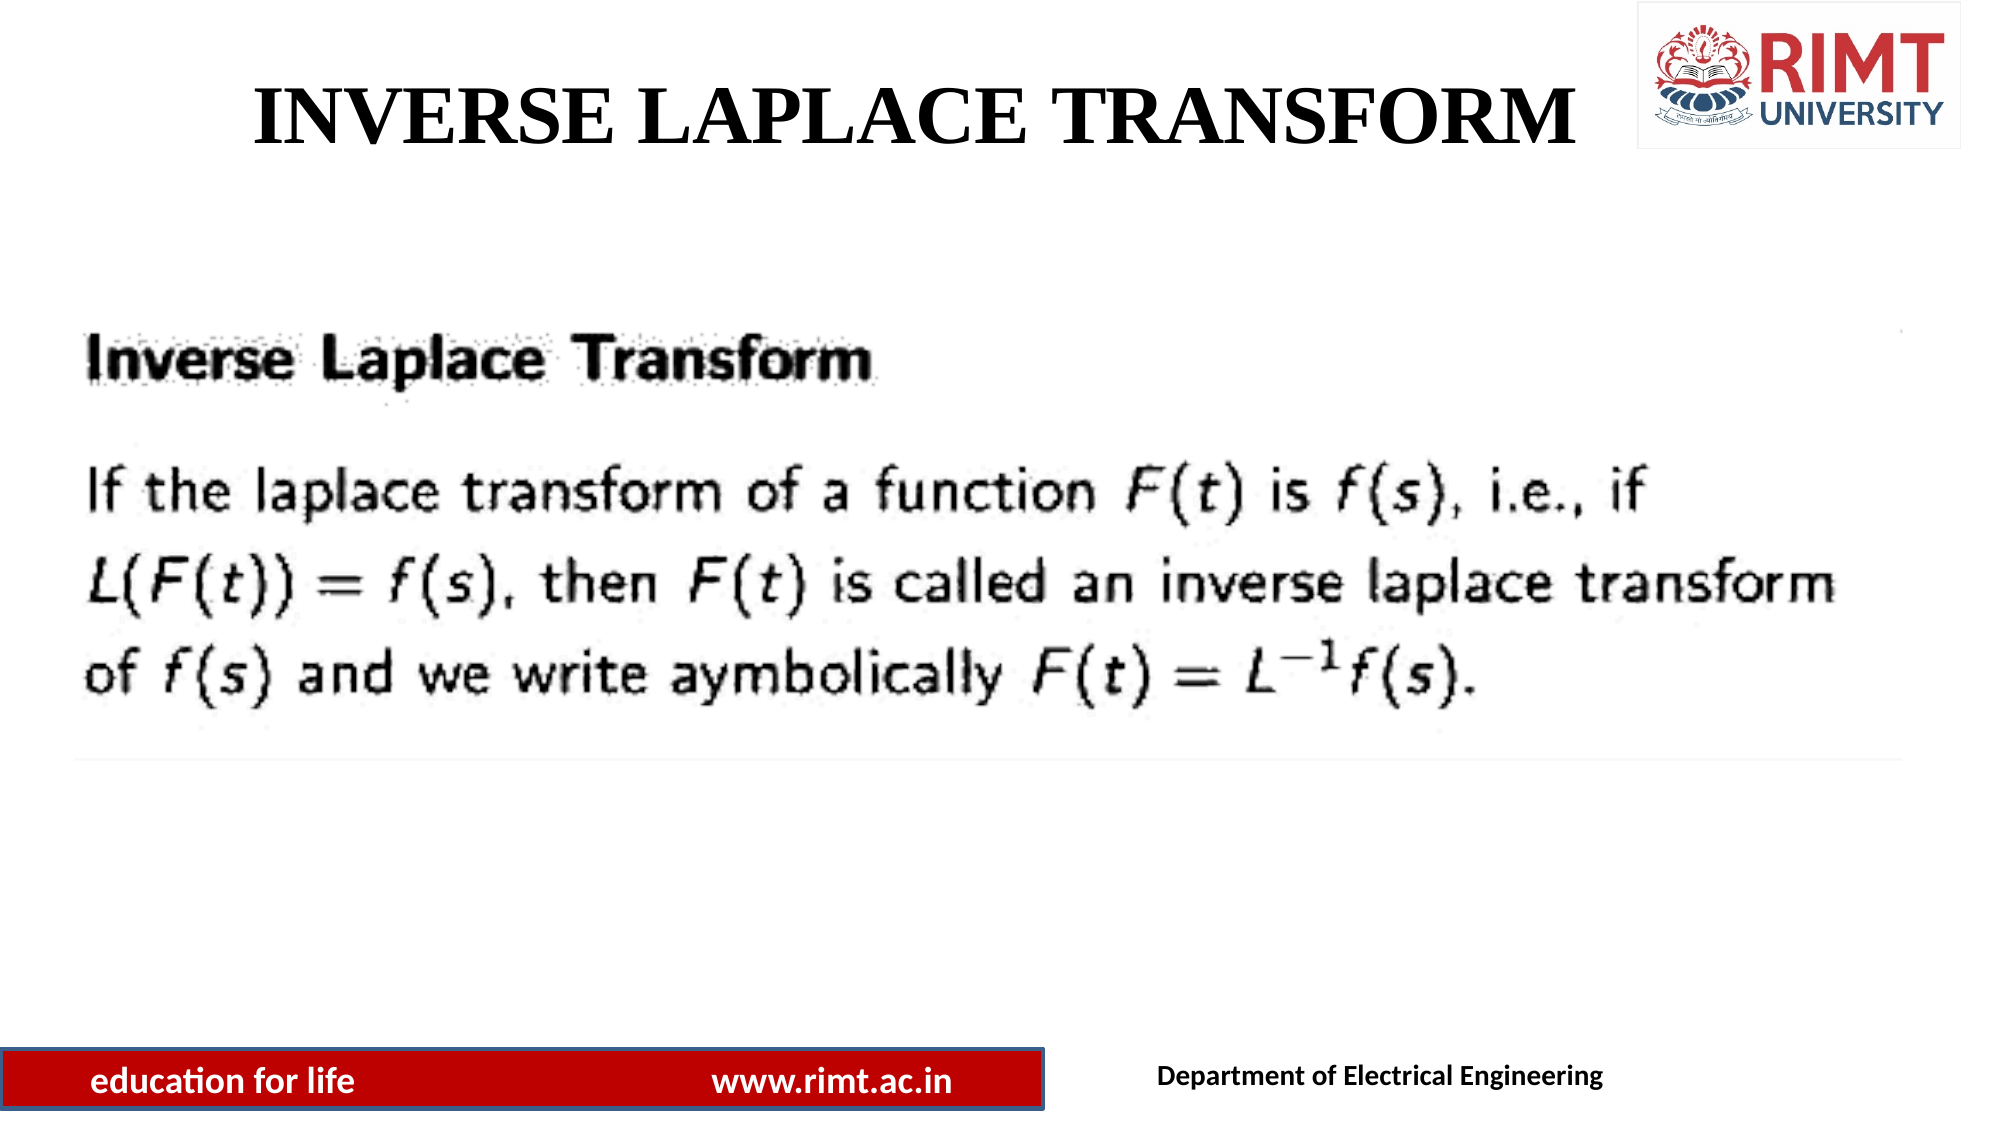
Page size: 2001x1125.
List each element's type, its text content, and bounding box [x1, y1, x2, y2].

text_box INVERSE LAPLACE TRANSFORM [249, 58, 1727, 161]
picture [1637, 1, 1961, 149]
picture [73, 327, 1903, 762]
text_box Department of Electrical Engineering [1042, 1044, 1718, 1104]
text_box education for life www.rimt.ac.in [0, 1047, 1045, 1111]
